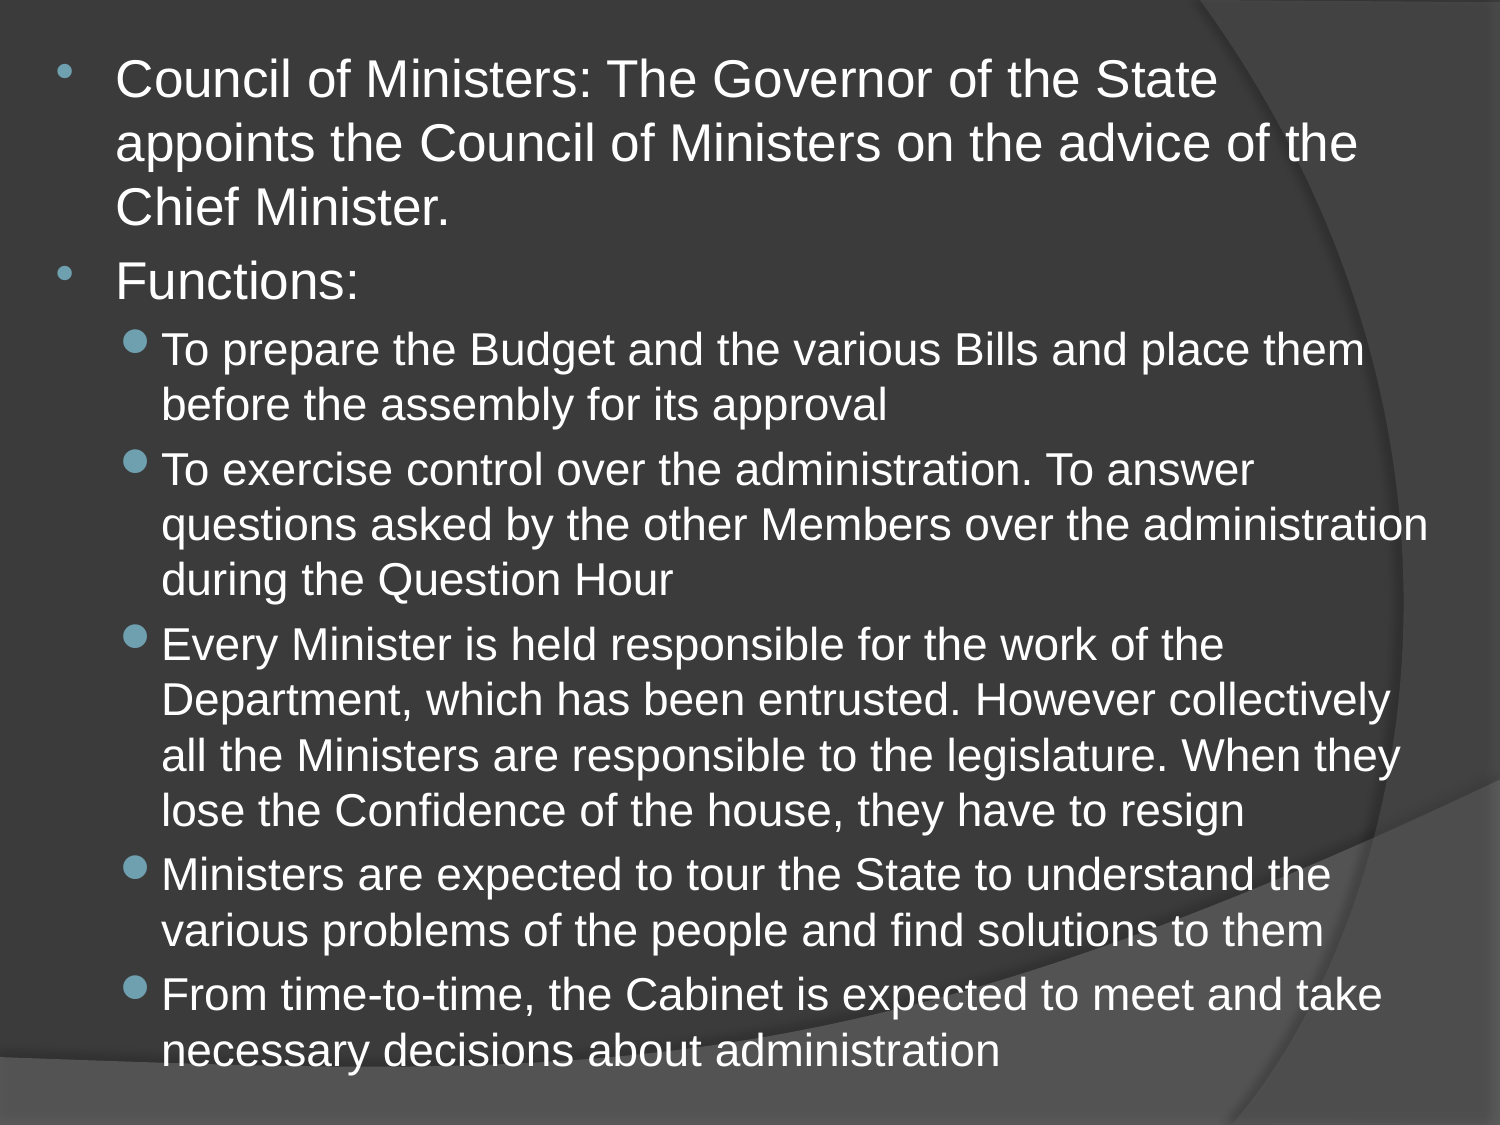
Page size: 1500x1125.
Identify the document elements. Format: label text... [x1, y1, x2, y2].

list Council of Ministers: The Governor of the State appoints the Council of Ministers on the advice of the Chief Minister. Functions: To prepare the Budget and the various Bills and place them before the assembly for its approval To exercise control over the administration. To answer questions asked by the other Members over the administration during the Question Hour Every Minister is held responsible for the work of the Department, which has been entrusted. However collectively all the Ministers are responsible to the legislature. When they lose the Confidence of the house, they have to resign Ministers are expected to tour the State to understand the various problems of the people and find solutions to them From time-to-time, the Cabinet is expected to meet and take necessary decisions about administration [37, 37, 1450, 1100]
